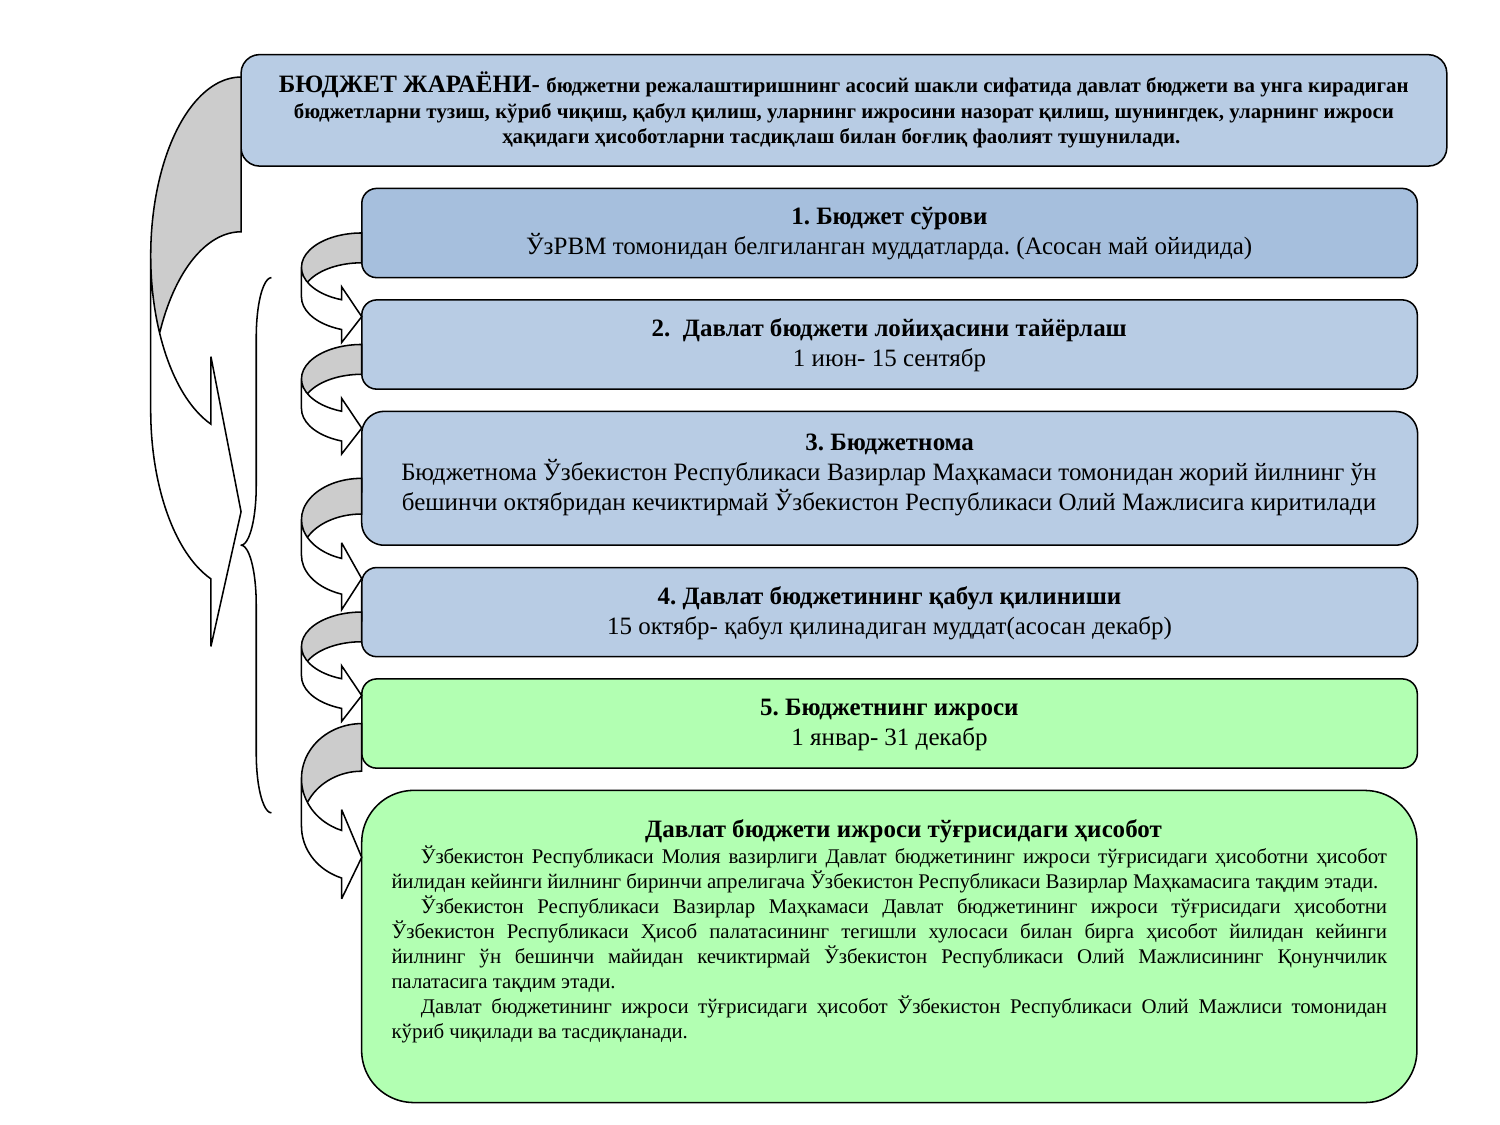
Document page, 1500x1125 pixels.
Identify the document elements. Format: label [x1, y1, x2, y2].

text_box [0, 54, 1447, 1125]
